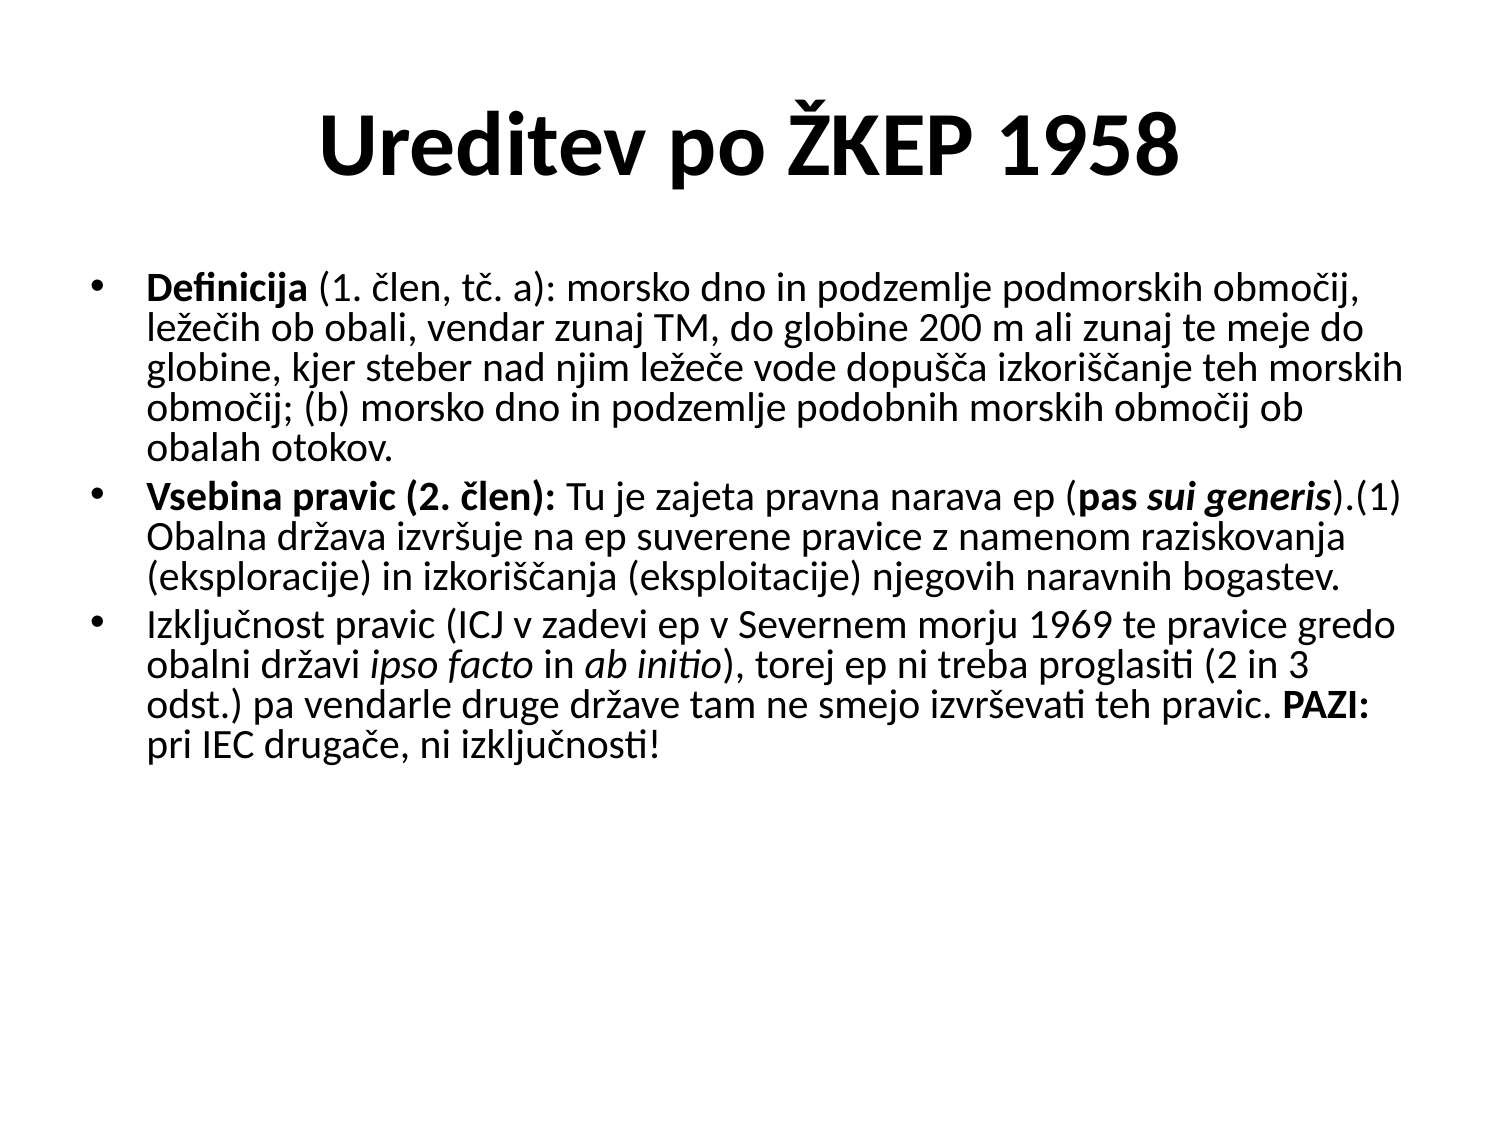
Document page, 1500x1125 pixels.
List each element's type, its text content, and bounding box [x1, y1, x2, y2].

title Ureditev po ŽKEP 1958 [74, 44, 1426, 233]
list Definicija (1. člen, tč. a): morsko dno in podzemlje podmorskih območij, ležečih ob obali, vendar zunaj TM, do globine 200 m ali zunaj te meje do globine, kjer steber nad njim ležeče vode dopušča izkoriščanje teh morskih območij; (b) morsko dno in podzemlje podobnih morskih območij ob obalah otokov. Vsebina pravic (2. člen): Tu je zajeta pravna narava ep (pas sui generis).(1) Obalna država izvršuje na ep suverene pravice z namenom raziskovanja (eksploracije) in izkoriščanja (eksploitacije) njegovih naravnih bogastev. Izključnost pravic (ICJ v zadevi ep v Severnem morju 1969 te pravice gredo obalni državi ipso facto in ab initio), torej ep ni treba proglasiti (2 in 3 odst.) pa vendarle druge države tam ne smejo izvrševati teh pravic. PAZI: pri IEC drugače, ni izključnosti! [74, 262, 1426, 1006]
